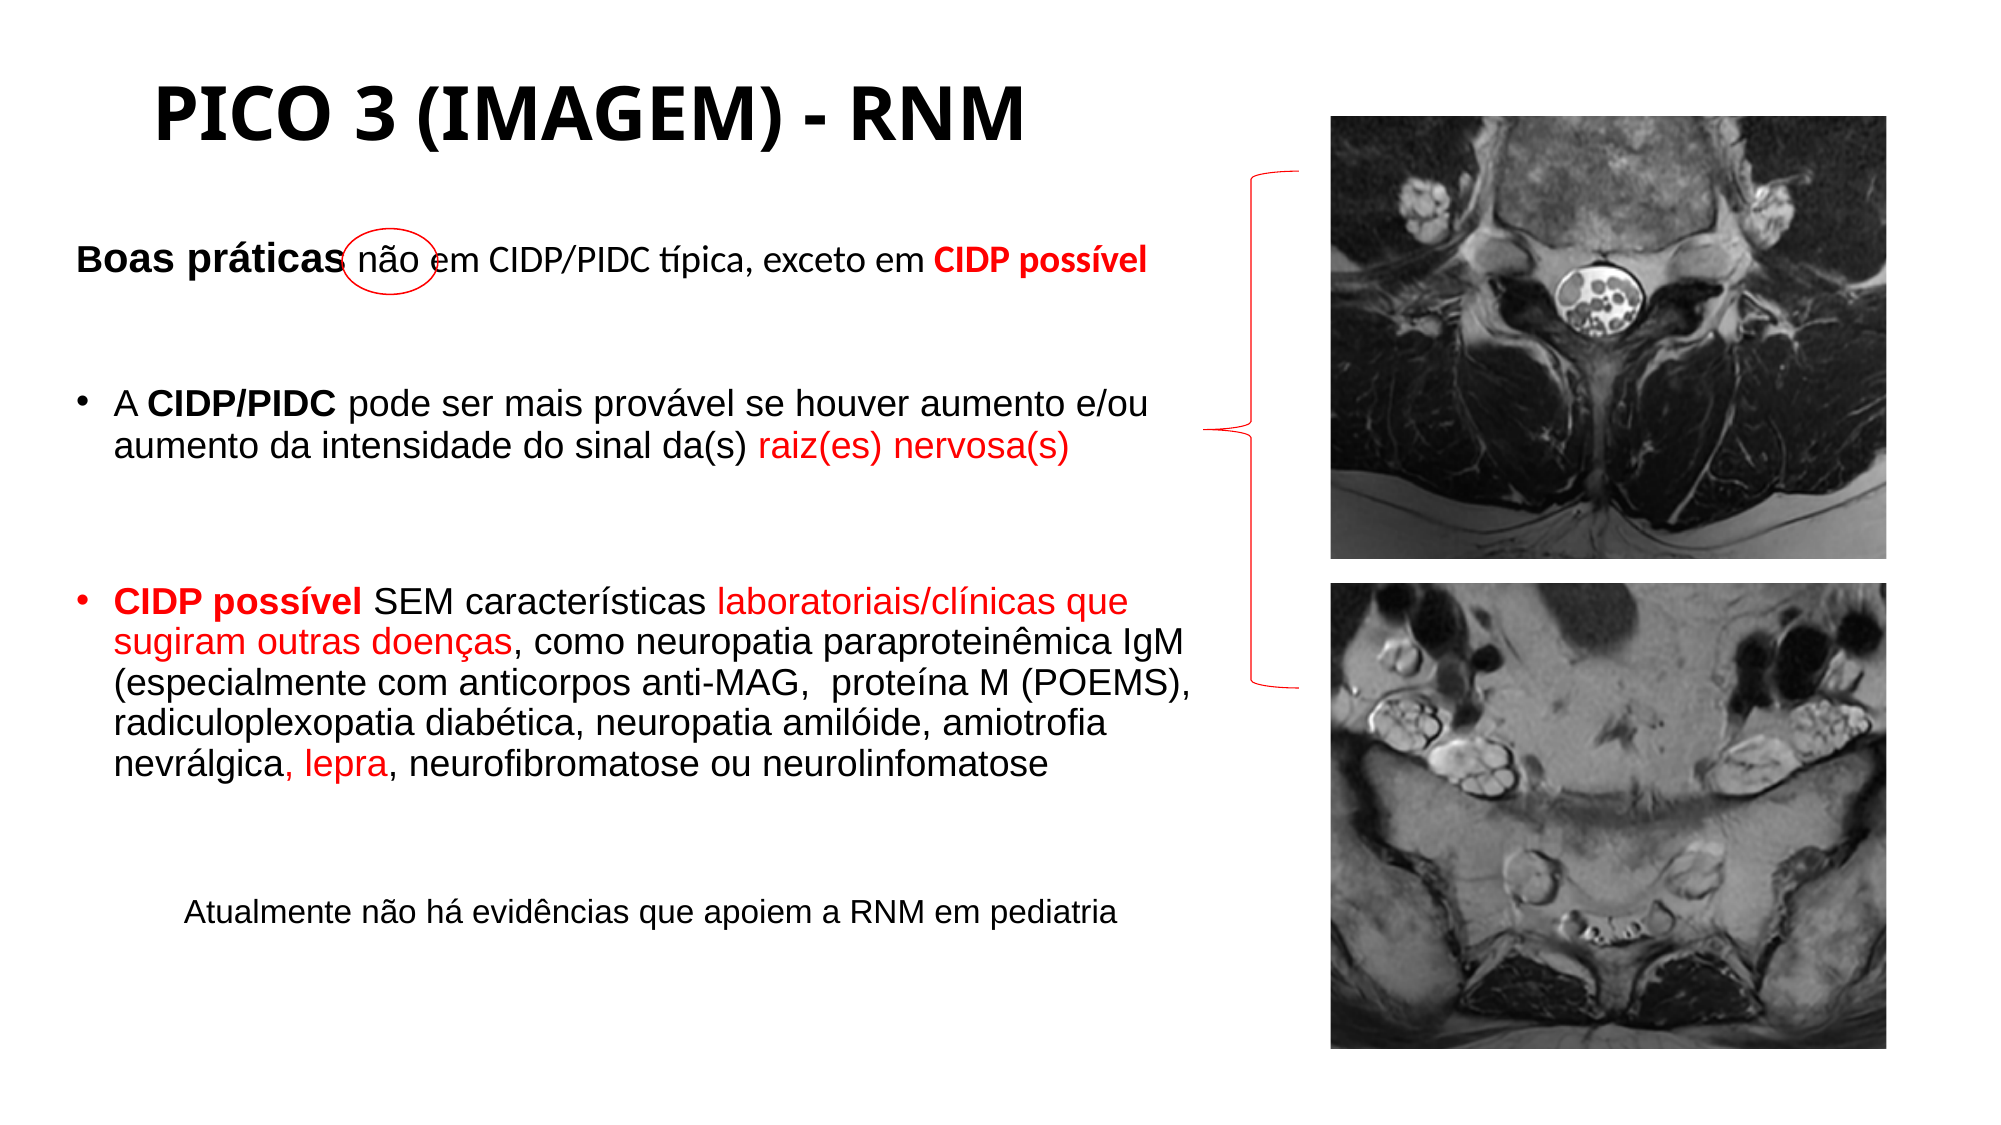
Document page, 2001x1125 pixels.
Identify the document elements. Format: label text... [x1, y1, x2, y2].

list Boas práticas não em CIDP/PIDC típica, exceto em CIDP possível A CIDP/PIDC pode ser mais provável se houver aumento e/ou aumento da intensidade do sinal da(s) raiz(es) nervosa(s) CIDP possível SEM características laboratoriais/clínicas que sugiram outras doenças, como neuropatia paraproteinêmica IgM (especialmente com anticorpos anti-MAG, proteína M (POEMS), radiculoplexopatia diabética, neuropatia amilóide, amiotrofia nevrálgica, lepra, neurofibromatose ou neurolinfomatose Atualmente não há evidências que apoiem a RNM em pediatria [61, 171, 1242, 995]
text_box [340, 227, 439, 296]
picture [1330, 116, 1887, 559]
title PICO 3 (IMAGEM) - RNM [137, 60, 1863, 172]
text_box [1203, 170, 1299, 689]
picture [1330, 582, 1887, 1049]
